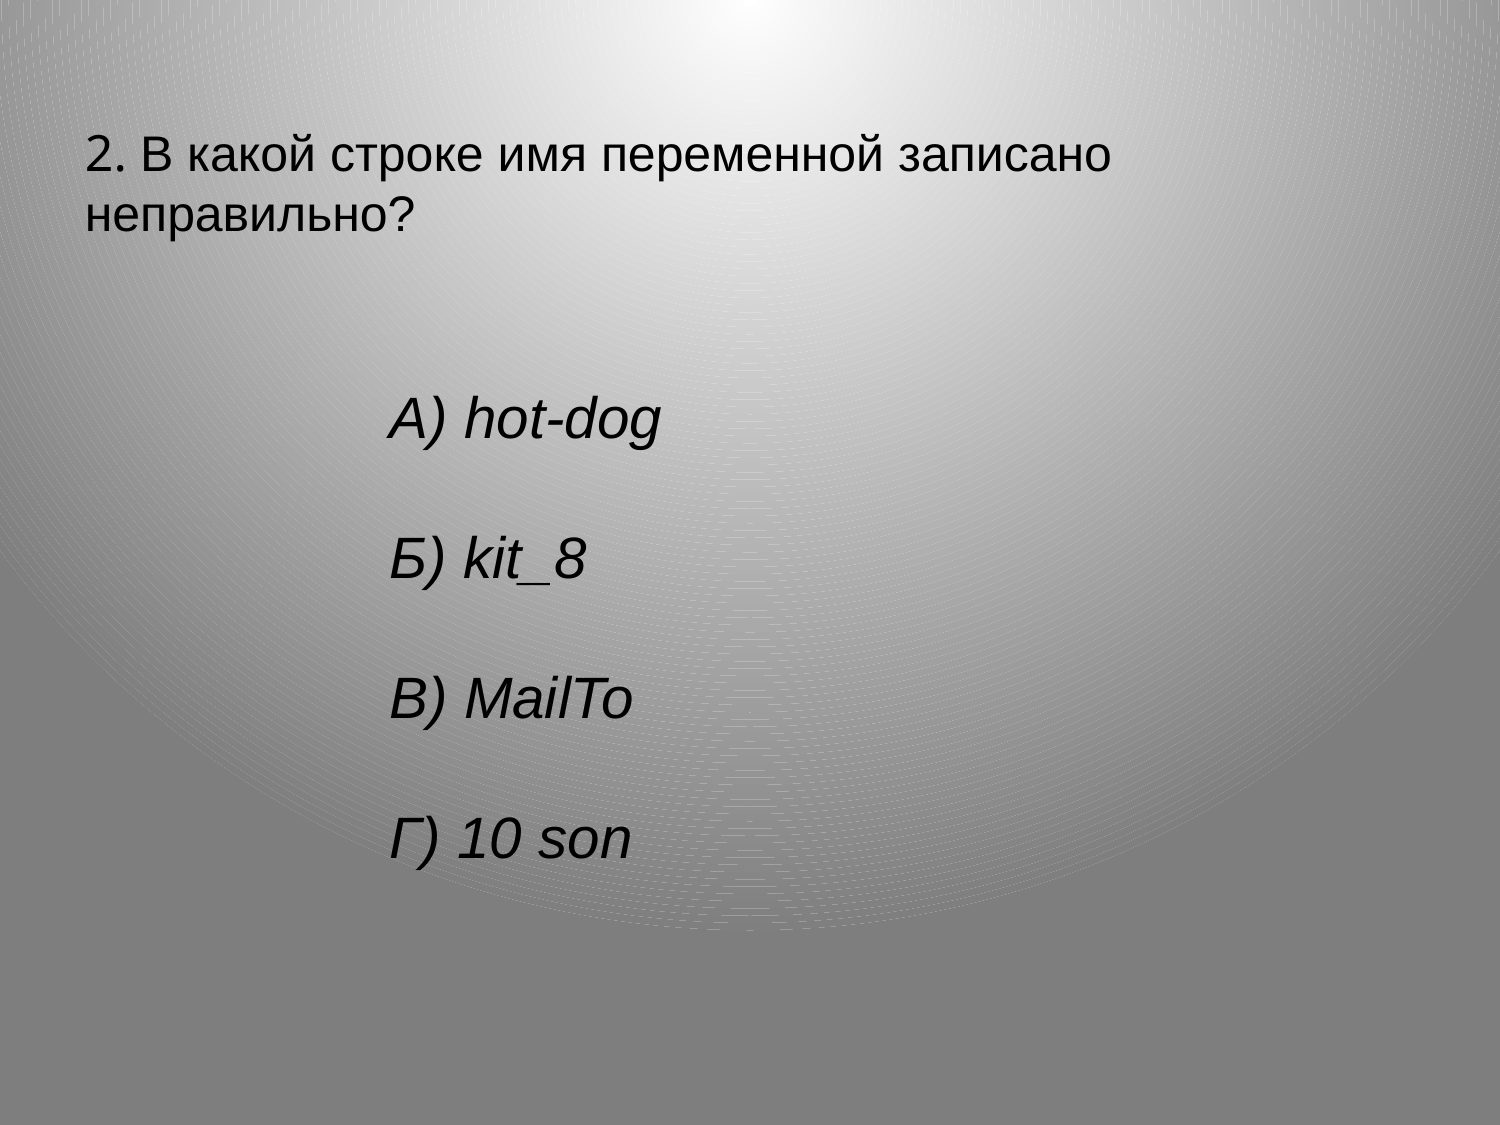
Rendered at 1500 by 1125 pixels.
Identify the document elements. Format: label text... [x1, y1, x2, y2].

text_box 2. В какой строке имя переменной записано неправильно? [70, 113, 1383, 249]
text_box А) hot-dog Б) kit_8 В) MailTo Г) 10 son [374, 373, 1125, 948]
